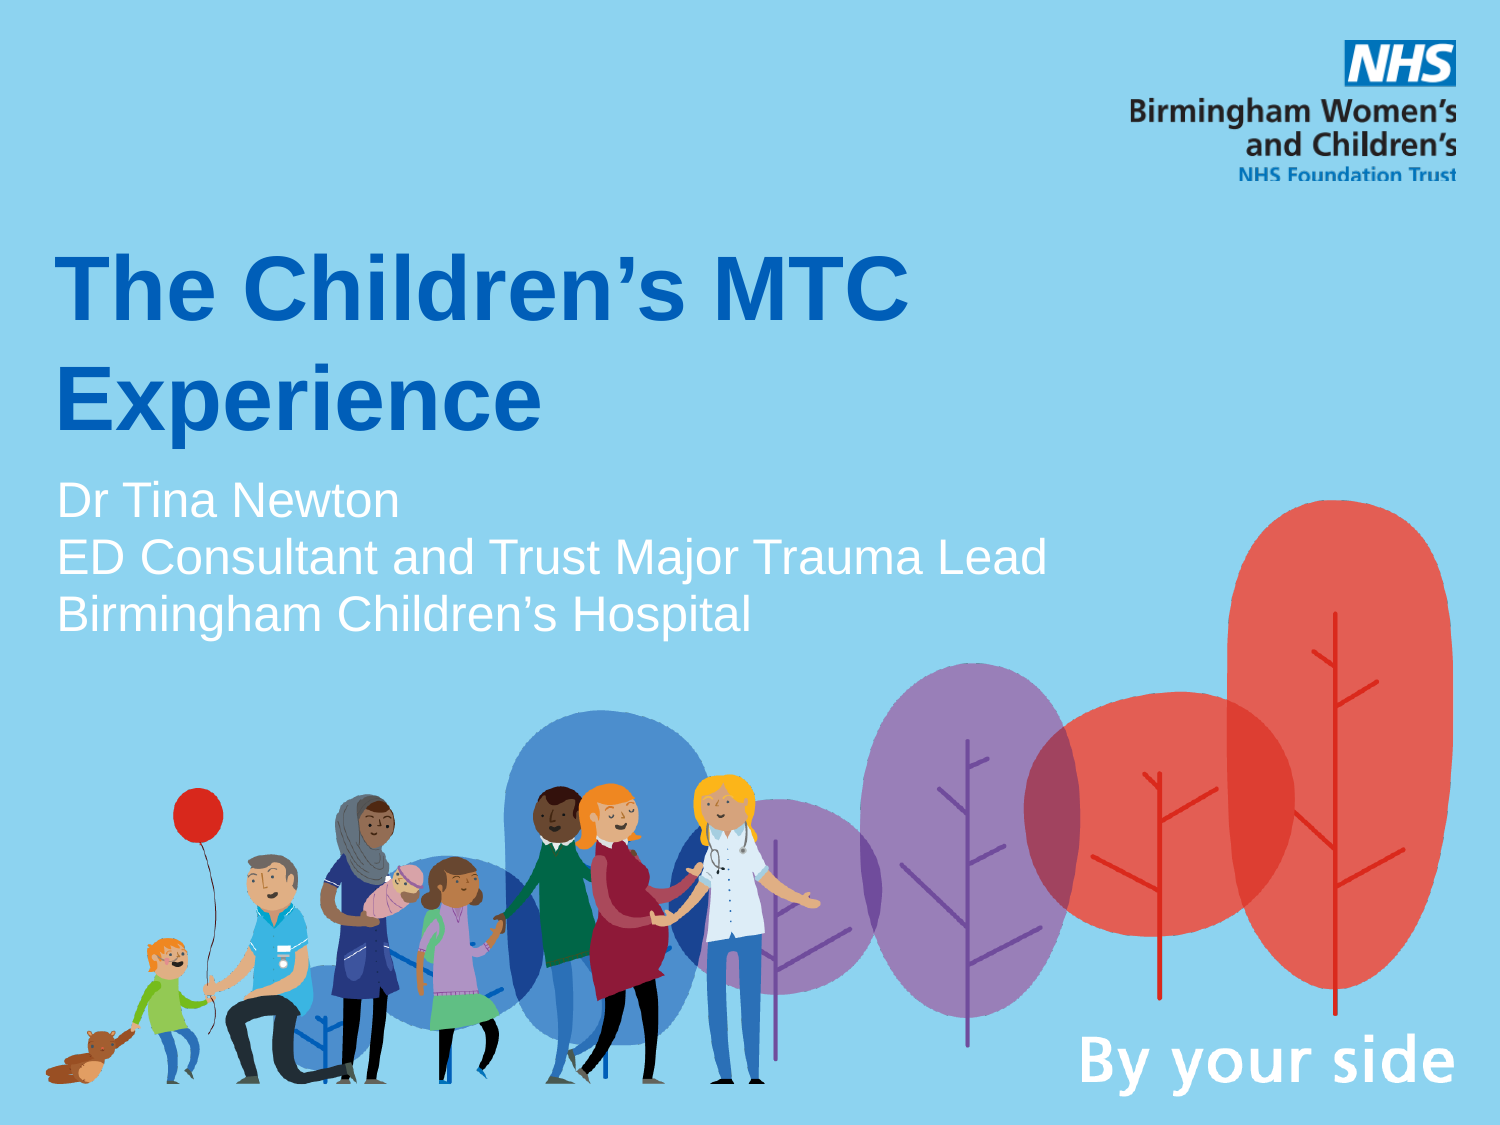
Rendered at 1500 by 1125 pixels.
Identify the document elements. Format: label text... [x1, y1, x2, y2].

title The Children’s MTC Experience [41, 113, 1317, 457]
subtitle Dr Tina Newton ED Consultant and Trust Major Trauma Lead Birmingham Children’s Hospital [41, 463, 1211, 752]
picture [12, 288, 1487, 1118]
